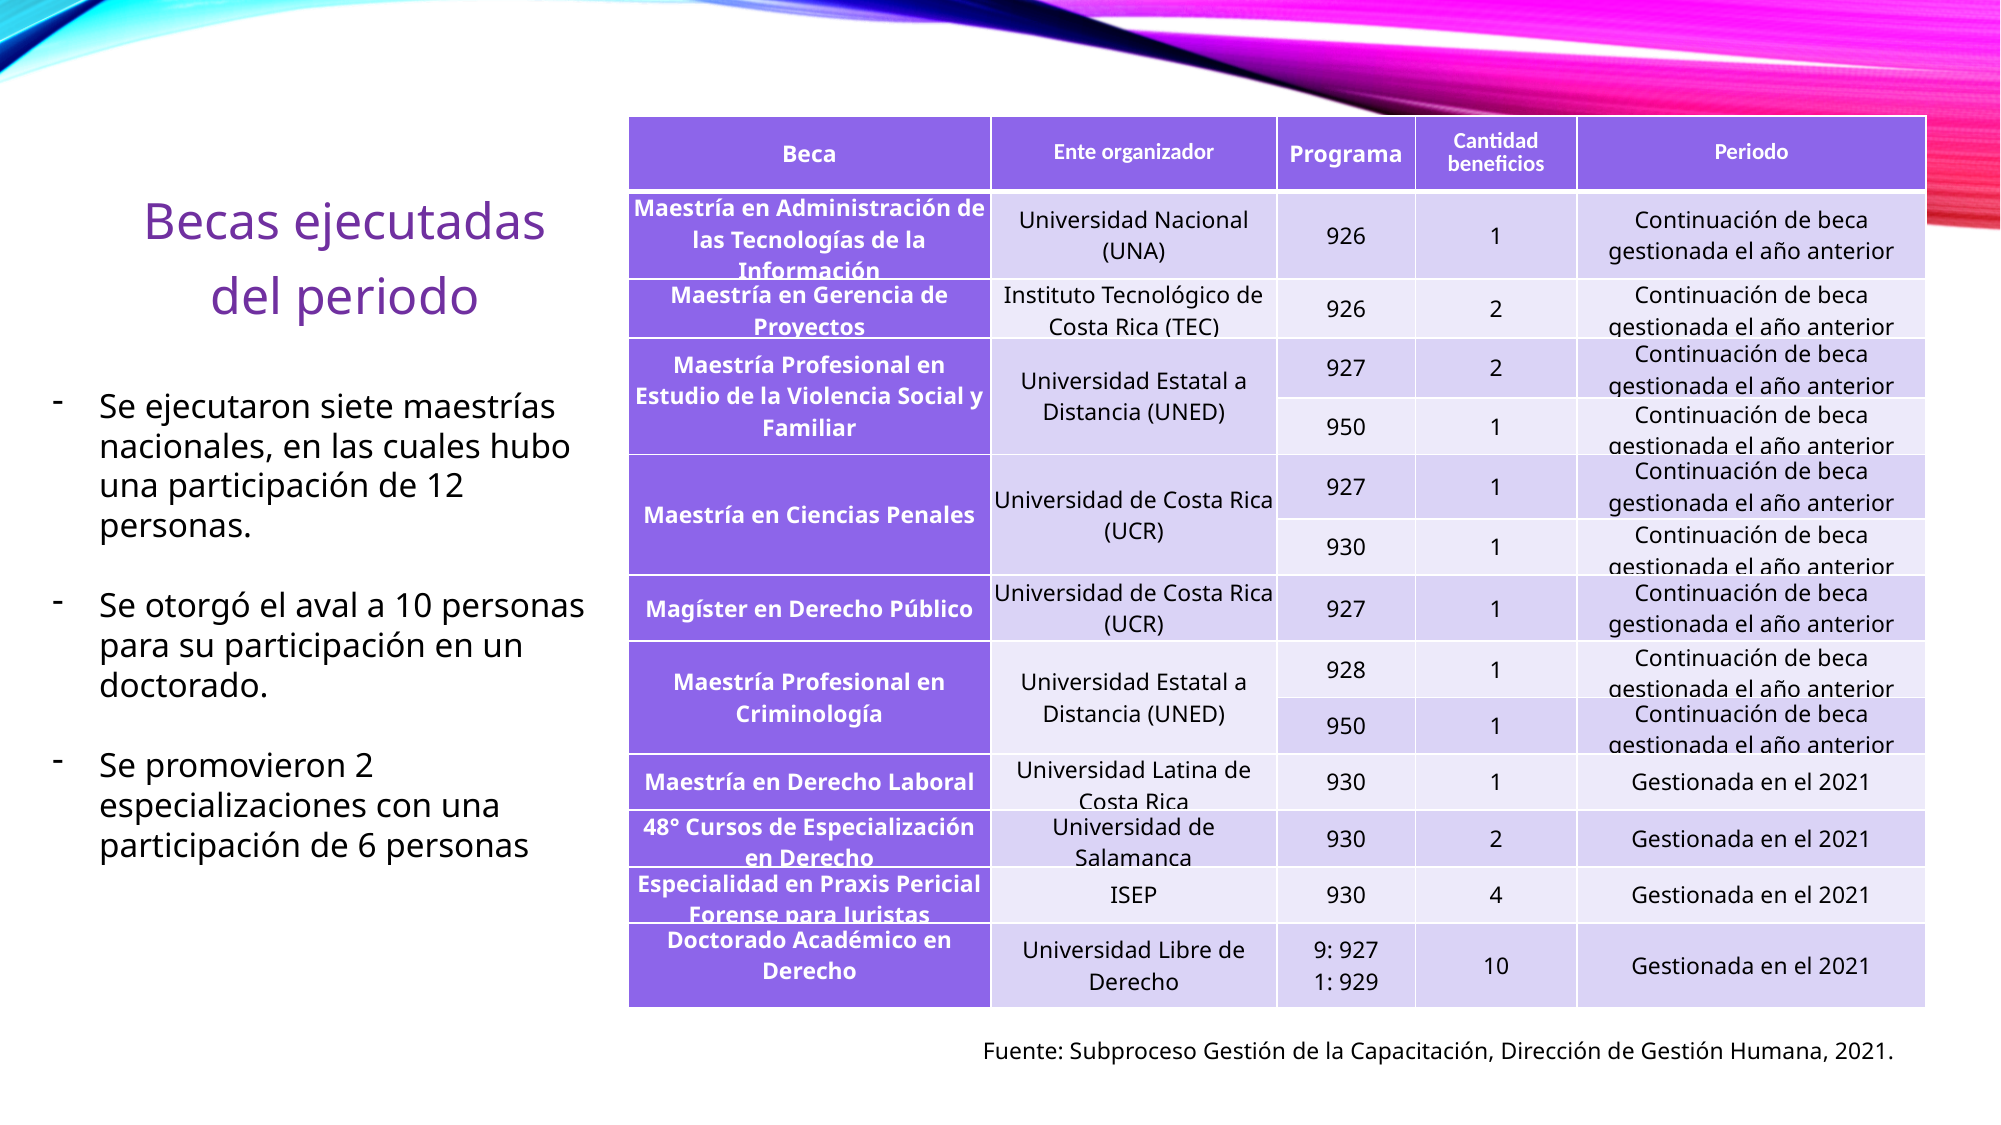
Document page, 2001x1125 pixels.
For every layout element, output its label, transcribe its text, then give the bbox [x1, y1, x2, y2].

table_cell Continuación de beca gestionada el año anterior [1578, 280, 1925, 337]
table_cell 1 [1416, 642, 1576, 697]
table_cell Especialidad en Praxis Pericial Forense para Juristas [629, 868, 990, 922]
table_cell Gestionada en el 2021 [1578, 811, 1925, 866]
table_cell 10 [1416, 924, 1576, 1007]
table_cell 926 [1278, 280, 1415, 337]
table_cell 930 [1278, 520, 1415, 574]
table_cell Maestría en Ciencias Penales [629, 455, 990, 574]
table_cell 926 [1278, 194, 1415, 278]
table_cell Maestría Profesional en Criminología [629, 642, 990, 753]
table_cell Gestionada en el 2021 [1578, 755, 1925, 809]
table_cell Universidad Estatal a Distancia (UNED) [992, 642, 1276, 753]
table_cell Continuación de beca gestionada el año anterior [1578, 576, 1925, 640]
table_cell Continuación de beca gestionada el año anterior [1578, 642, 1925, 697]
table_cell Magíster en Derecho Público [629, 576, 990, 640]
table_cell Continuación de beca gestionada el año anterior [1578, 698, 1925, 753]
table_cell 930 [1278, 868, 1415, 922]
table_cell 48° Cursos de Especialización en Derecho [629, 811, 990, 866]
table_cell 1 [1416, 698, 1576, 753]
table_cell Continuación de beca gestionada el año anterior [1578, 520, 1925, 574]
picture [0, 0, 2001, 232]
table_cell Gestionada en el 2021 [1578, 924, 1925, 1007]
table_cell Maestría en Derecho Laboral [629, 755, 990, 809]
table_cell 927 [1278, 455, 1415, 518]
table_cell 9: 927 1: 929 [1278, 924, 1415, 1007]
table_cell 1 [1416, 194, 1576, 278]
table_cell Maestría en Administración de las Tecnologías de la Información [629, 194, 990, 278]
table_cell 1 [1416, 755, 1576, 809]
table_cell 927 [1278, 576, 1415, 640]
table_cell Continuación de beca gestionada el año anterior [1578, 455, 1925, 518]
table_cell Doctorado Académico en Derecho [629, 924, 990, 1007]
table_header Beca [629, 117, 990, 189]
table_cell 930 [1278, 811, 1415, 866]
table_cell Universidad Libre de Derecho [992, 924, 1276, 1007]
table_cell 2 [1416, 280, 1576, 337]
table_cell Instituto Tecnológico de Costa Rica (TEC) [992, 280, 1276, 337]
table_cell Universidad de Costa Rica (UCR) [992, 576, 1276, 640]
table_cell 2 [1416, 811, 1576, 866]
table_header Periodo [1578, 117, 1925, 189]
table_header Ente organizador [992, 117, 1276, 189]
picture [0, 0, 103, 70]
table_cell Continuación de beca gestionada el año anterior [1578, 399, 1925, 454]
table_cell Continuación de beca gestionada el año anterior [1578, 194, 1925, 278]
table_cell Maestría en Gerencia de Proyectos [629, 280, 990, 337]
table_cell Universidad Nacional (UNA) [992, 194, 1276, 278]
table_cell Universidad de Costa Rica (UCR) [992, 455, 1276, 574]
table_cell 1 [1416, 520, 1576, 574]
table_cell ISEP [992, 868, 1276, 922]
table_header Programa [1278, 117, 1415, 189]
table_cell Universidad Estatal a Distancia (UNED) [992, 339, 1276, 454]
table_cell Gestionada en el 2021 [1578, 868, 1925, 922]
table_cell 927 [1278, 339, 1415, 397]
table_cell 928 [1278, 642, 1415, 697]
table_cell Maestría Profesional en Estudio de la Violencia Social y Familiar [629, 339, 990, 454]
table_cell 4 [1416, 868, 1576, 922]
table_cell 2 [1416, 339, 1576, 397]
text_box Fuente: Subproceso Gestión de la Capacitación, Dirección de Gestión Humana, 2021. [805, 1029, 1911, 1072]
table_header Cantidad beneficios [1416, 117, 1576, 189]
table_cell Continuación de beca gestionada el año anterior [1578, 339, 1925, 397]
table_cell 930 [1278, 755, 1415, 809]
table_cell Universidad de Salamanca [992, 811, 1276, 866]
table_cell 1 [1416, 576, 1576, 640]
text_box Becas ejecutadas del periodo [61, 189, 627, 271]
table_cell Universidad Latina de Costa Rica [992, 755, 1276, 809]
table_cell 950 [1278, 399, 1415, 454]
table_cell 1 [1416, 455, 1576, 518]
table_cell 1 [1416, 399, 1576, 454]
table_cell 950 [1278, 698, 1415, 753]
text_box Se ejecutaron siete maestrías nacionales, en las cuales hubo una participación de 12 personas. Se otorgó el aval a 10 personas para su participación en un doctorado. Se promovieron 2 especializaciones con una participación de 6 personas [0, 377, 627, 872]
